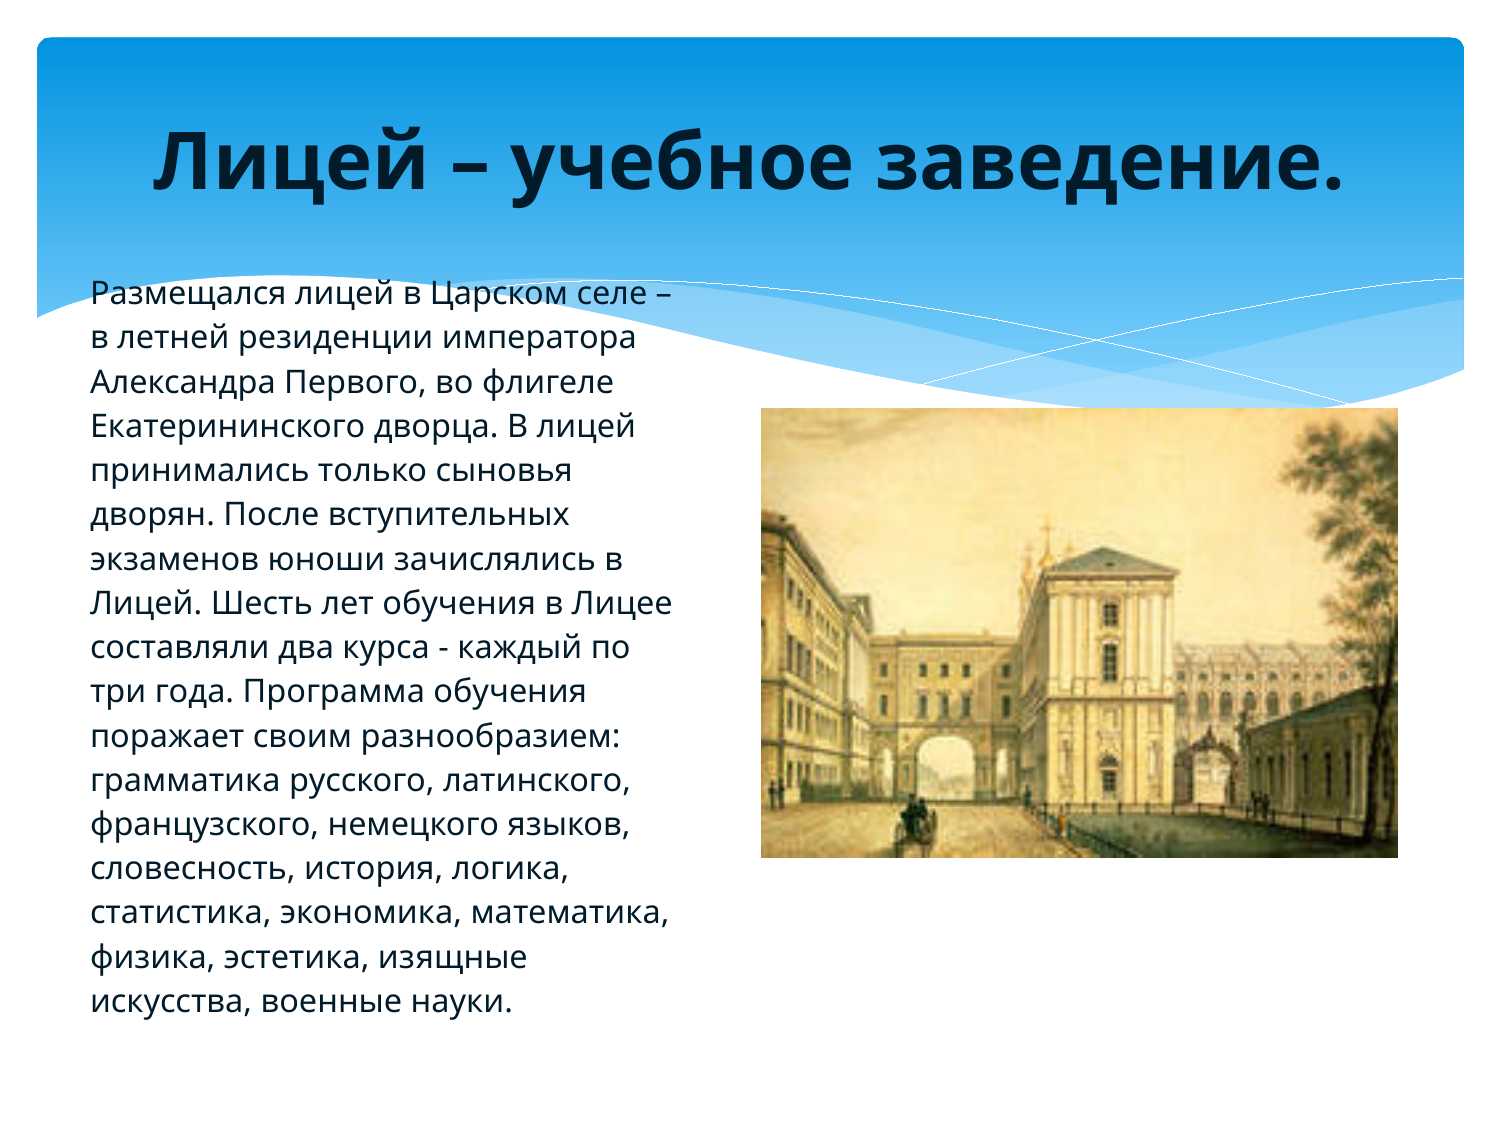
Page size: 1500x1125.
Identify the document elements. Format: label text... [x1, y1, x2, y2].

title Лицей – учебное заведение. [75, 55, 1425, 261]
list Размещался лицей в Царском селе – в летней резиденции императора Александра Первого, во флигеле Екатерининского дворца. В лицей принимались только сыновья дворян. После вступительных экзаменов юноши зачислялись в Лицей. Шесть лет обучения в Лицее составляли два курса - каждый по три года. Программа обучения поражает своим разнообразием: грамматика русского, латинского, французского, немецкого языков, словесность, история, логика, статистика, экономика, математика, физика, эстетика, изящные искусства, военные науки. [75, 262, 691, 1094]
picture [761, 408, 1398, 858]
